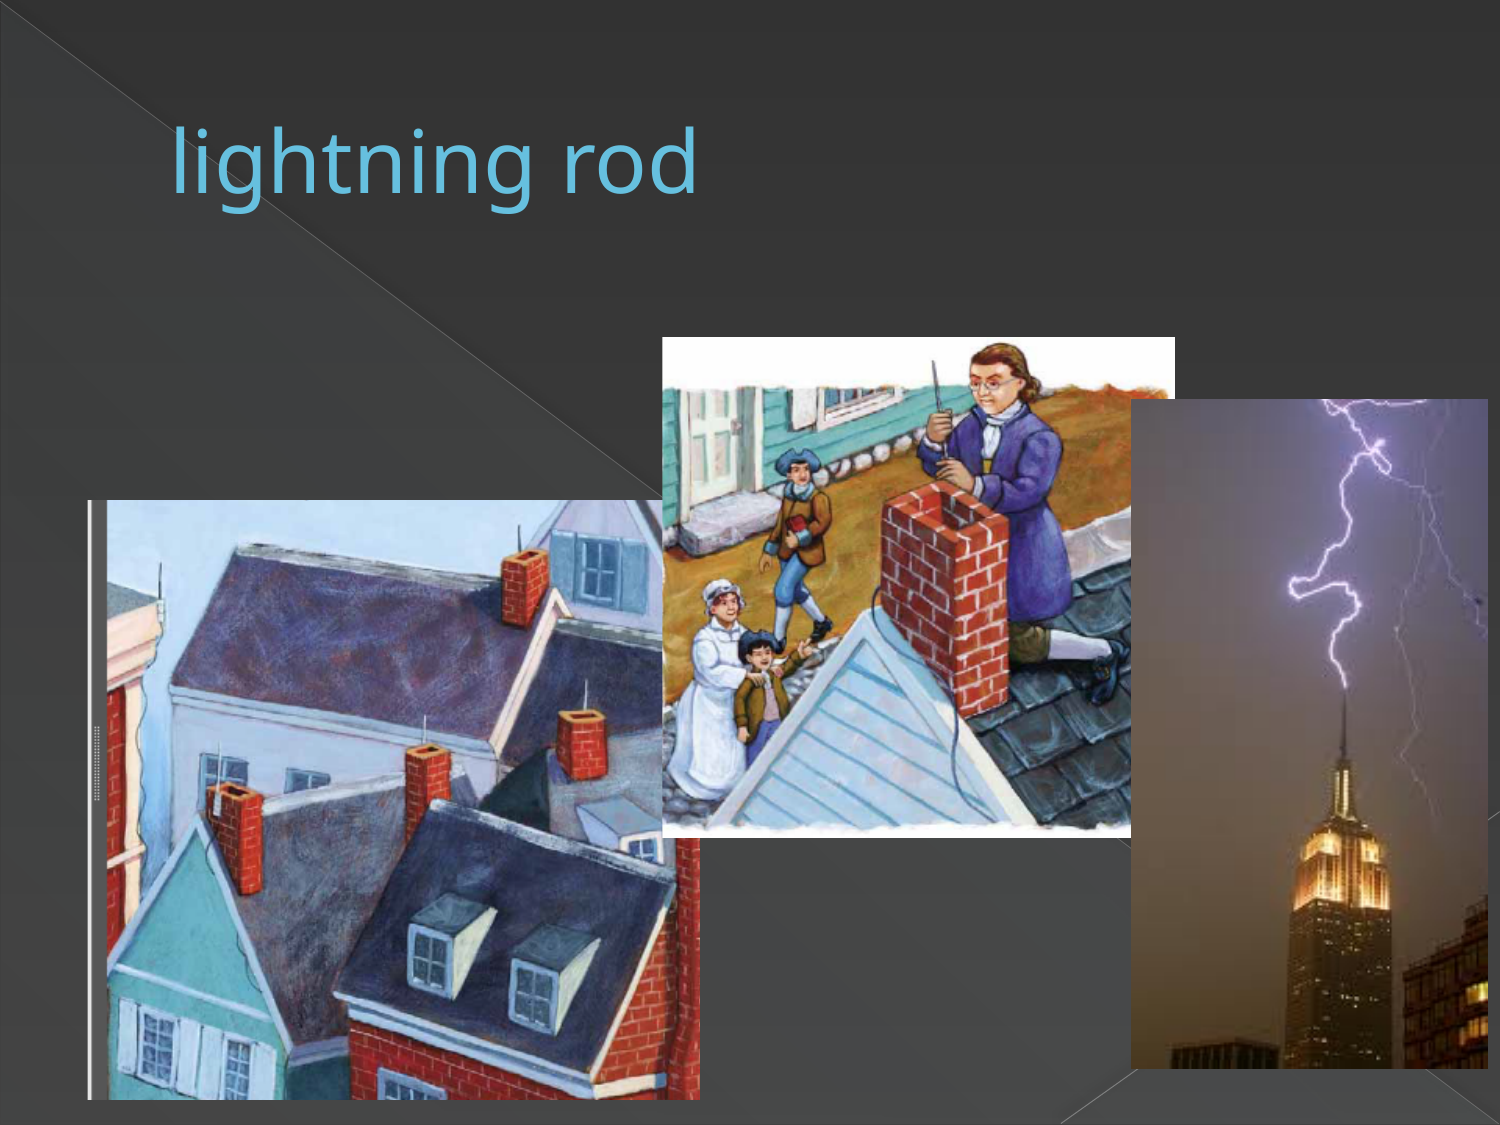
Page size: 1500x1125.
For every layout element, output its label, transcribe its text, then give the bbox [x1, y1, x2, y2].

picture [87, 337, 1488, 1101]
title lightning rod [75, 43, 1425, 274]
